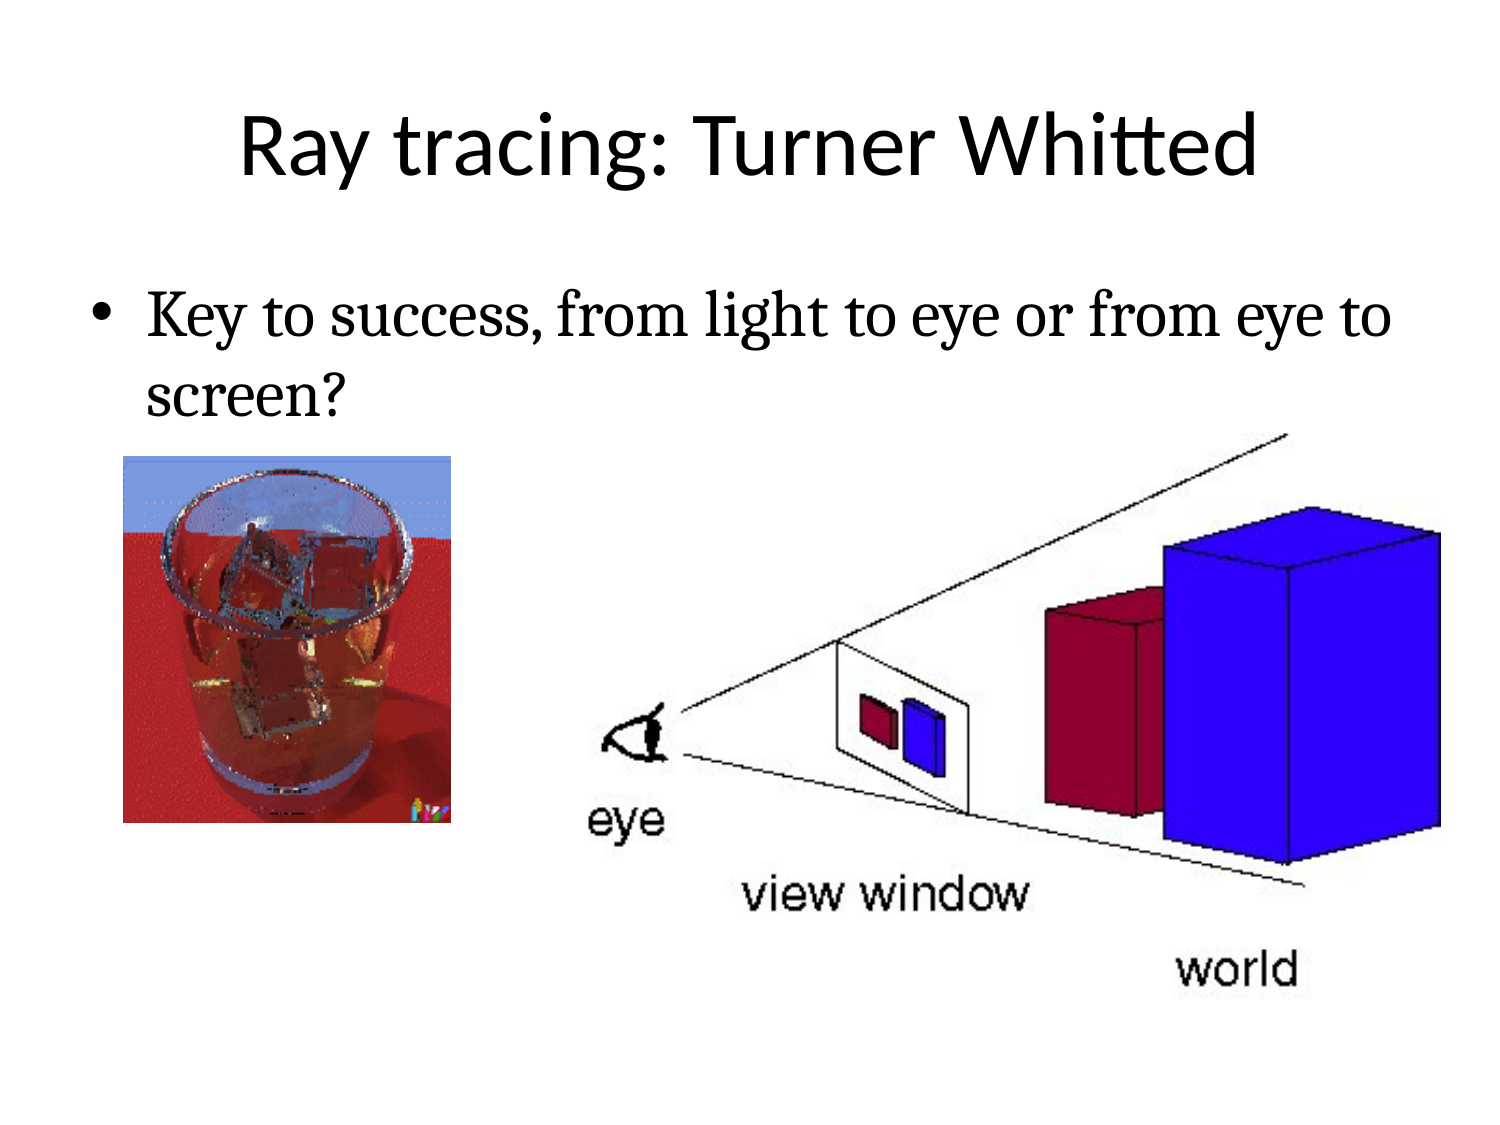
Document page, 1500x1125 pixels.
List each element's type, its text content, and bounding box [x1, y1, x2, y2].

title Ray tracing: Turner Whitted [75, 45, 1425, 233]
picture [572, 432, 1441, 1006]
picture [123, 455, 452, 823]
list Key to success, from light to eye or from eye to screen? [75, 262, 1425, 1005]
